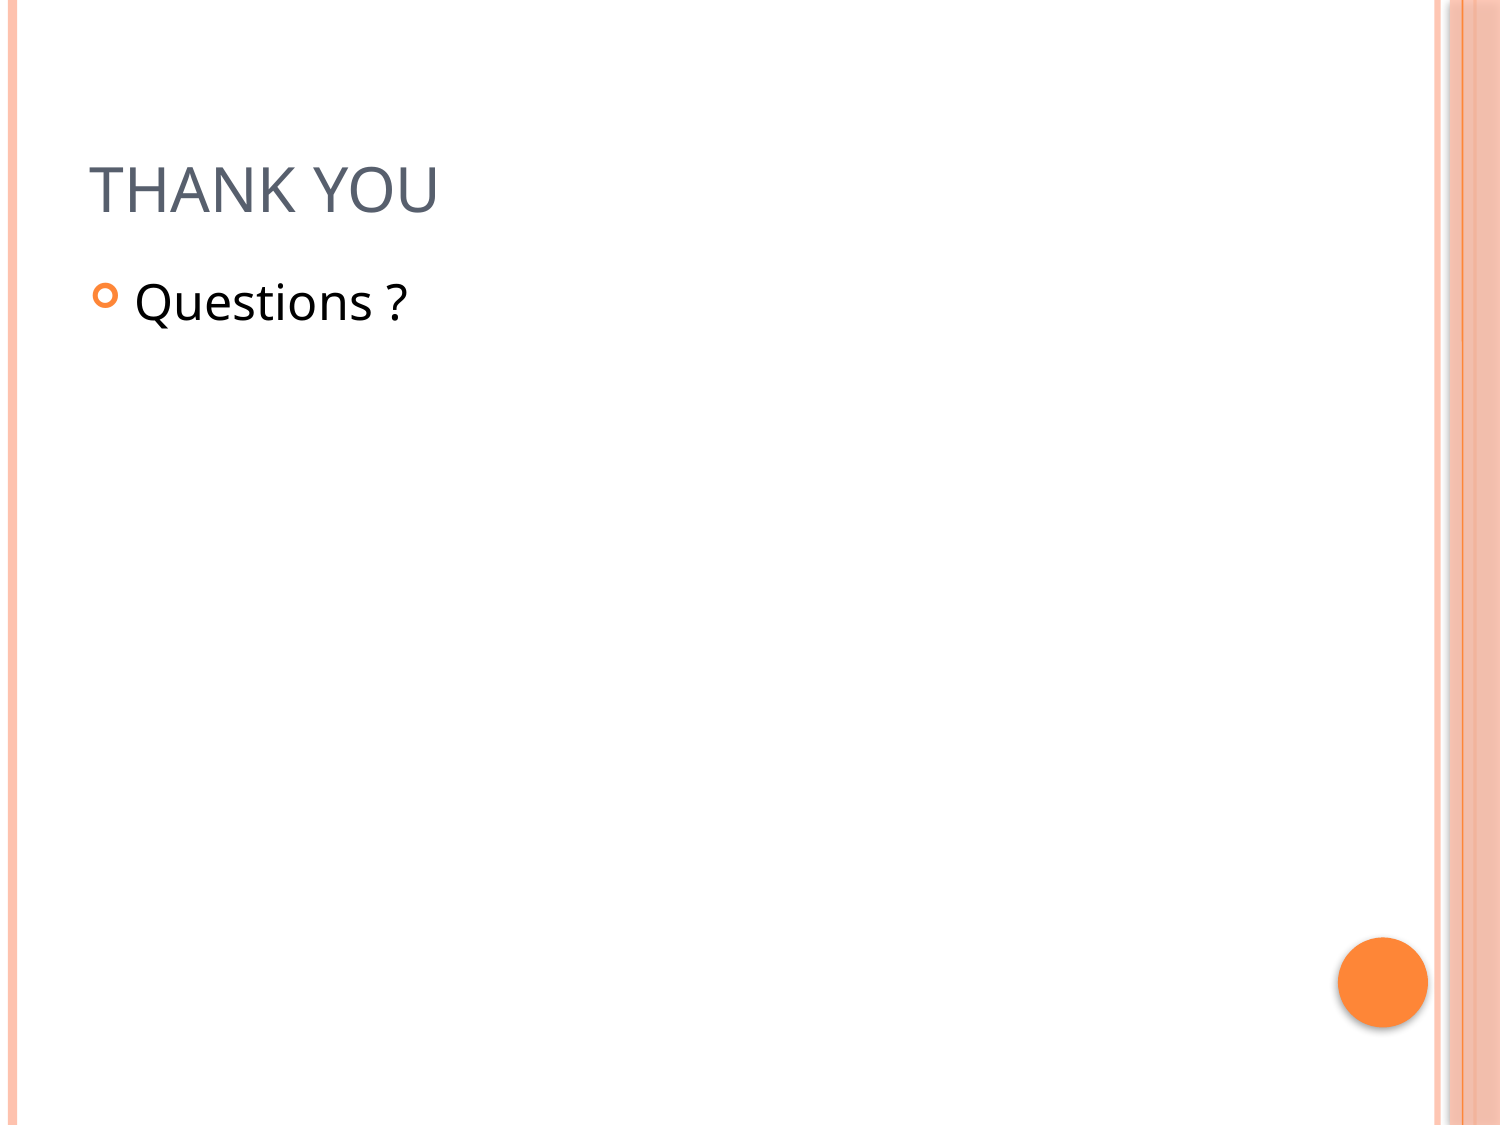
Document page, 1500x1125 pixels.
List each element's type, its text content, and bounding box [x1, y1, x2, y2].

title Thank you [75, 45, 1300, 233]
list Questions ? [75, 262, 1300, 1062]
